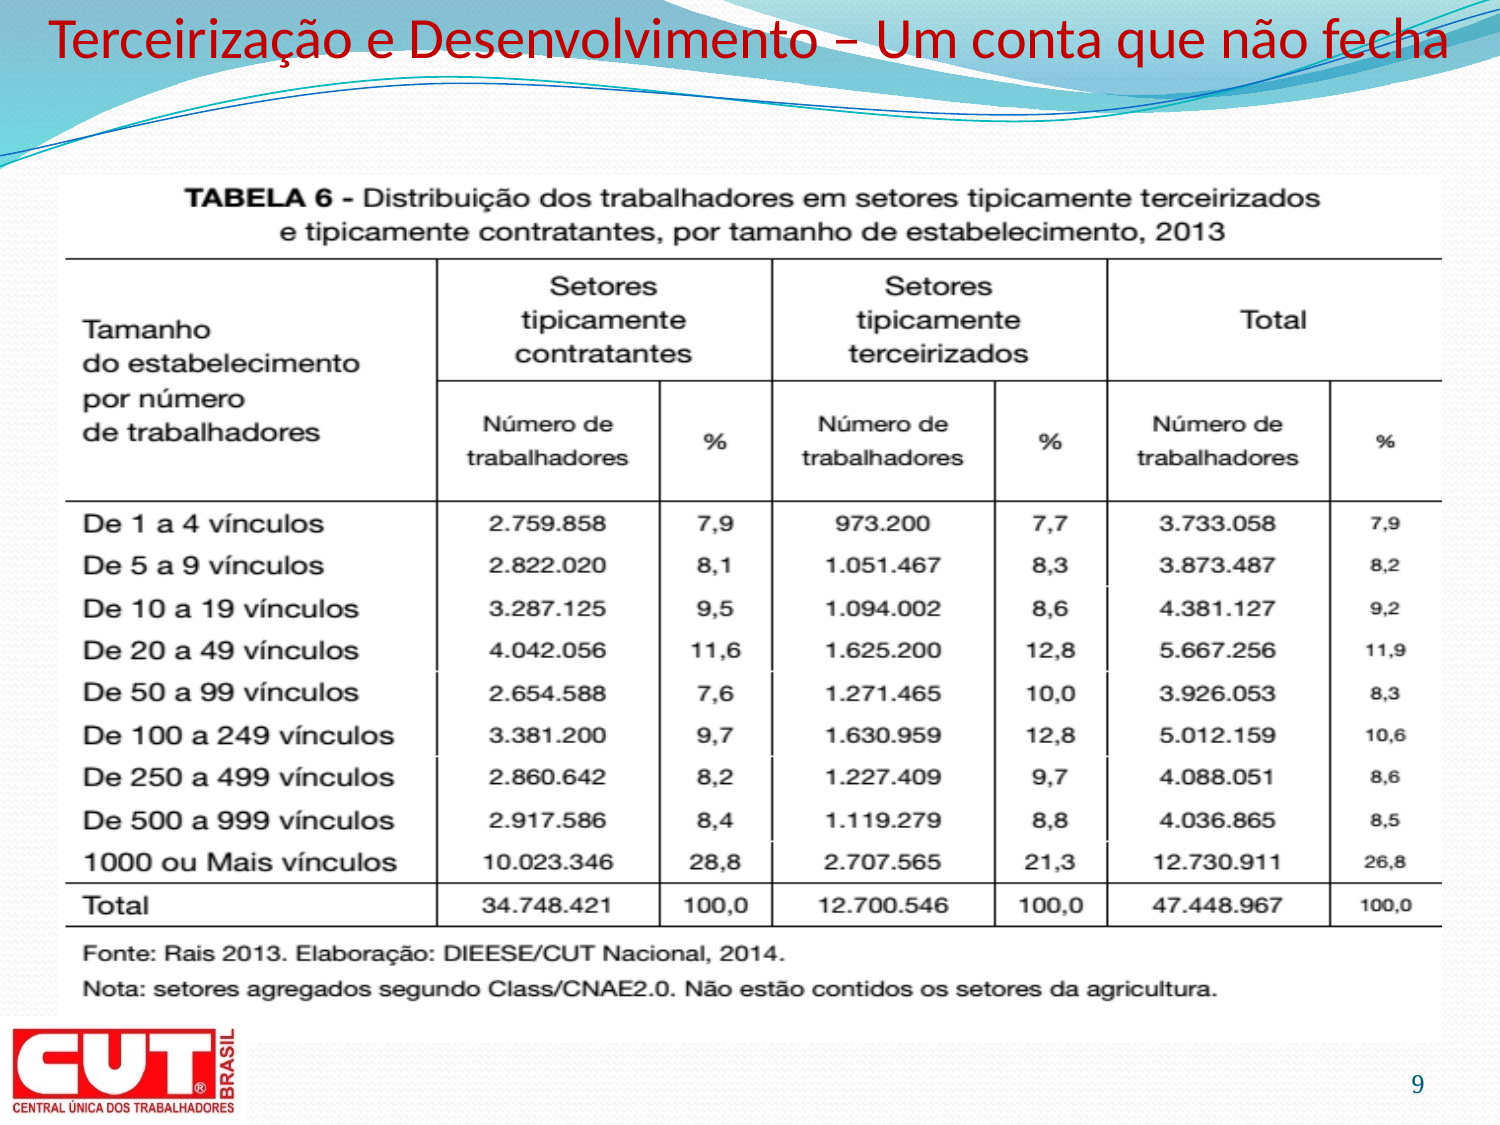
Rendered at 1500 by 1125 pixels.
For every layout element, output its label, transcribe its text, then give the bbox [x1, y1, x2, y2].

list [58, 175, 1442, 1044]
picture [0, 1015, 247, 1125]
title Terceirização e Desenvolvimento – Um conta que não fecha [0, 0, 1500, 71]
slide_number 9 [1299, 1054, 1425, 1103]
